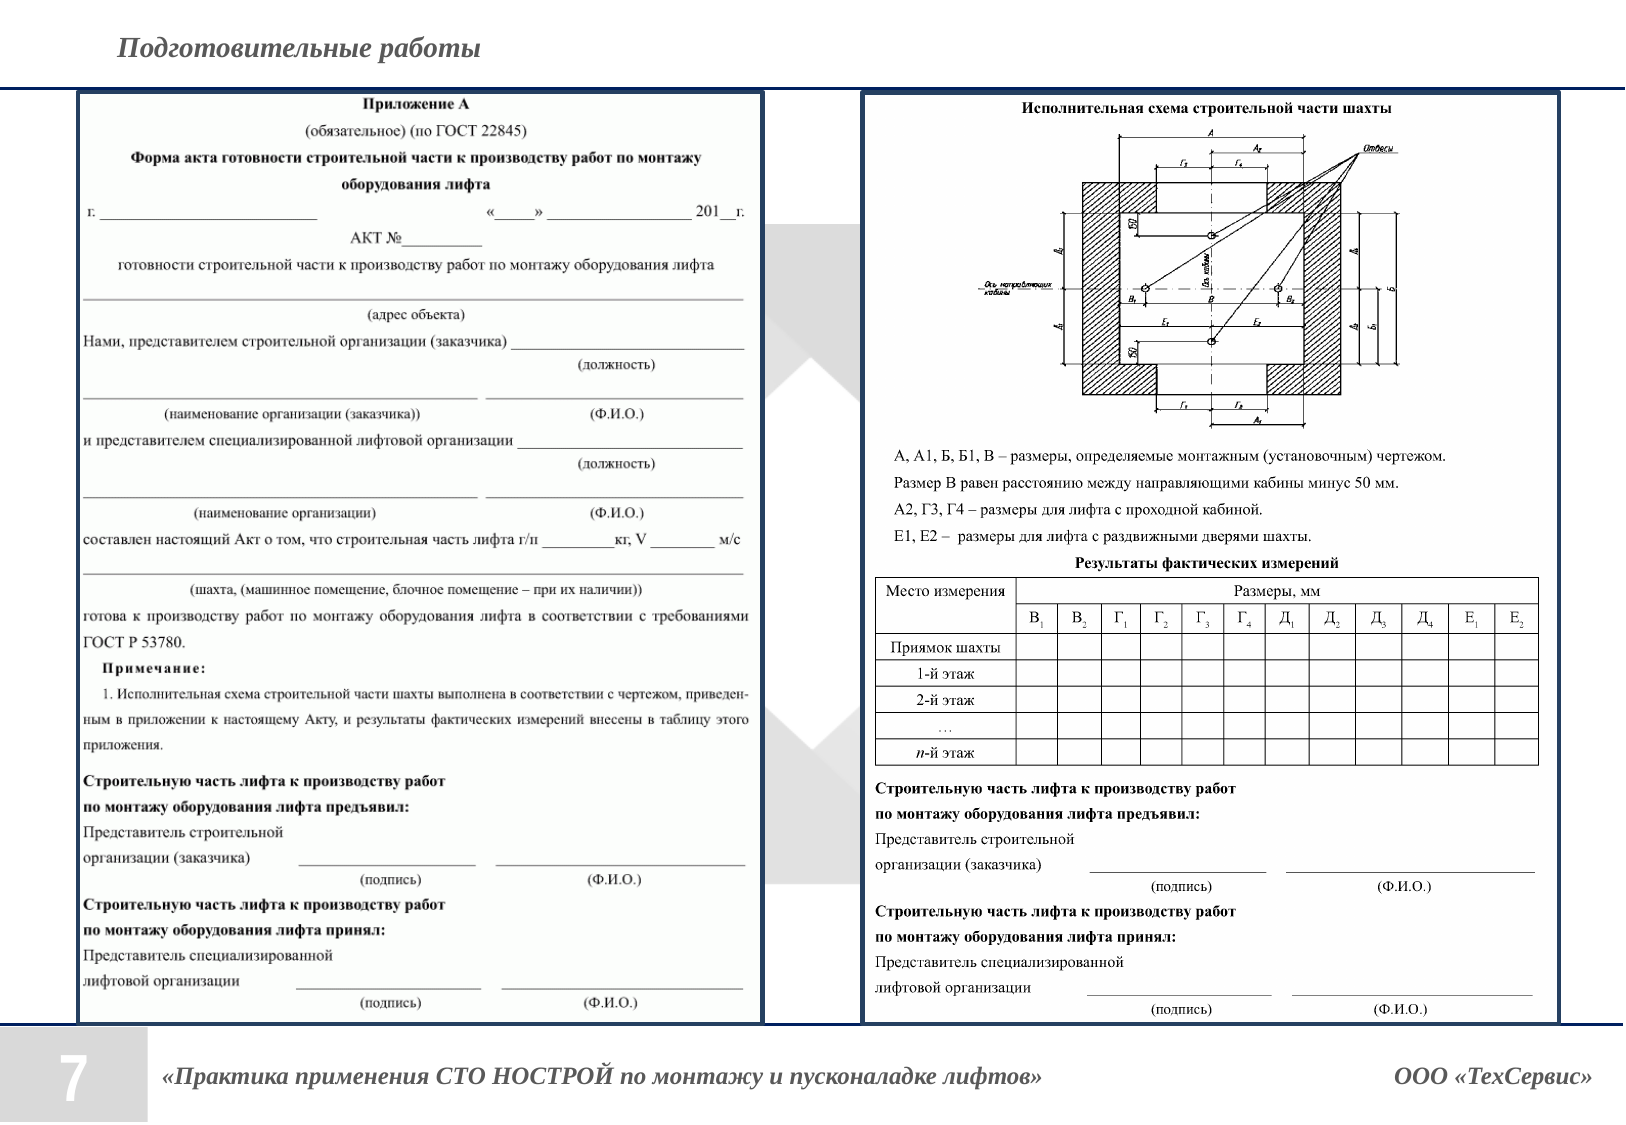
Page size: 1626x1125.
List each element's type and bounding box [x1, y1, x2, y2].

text_box [0, 20, 1625, 1124]
